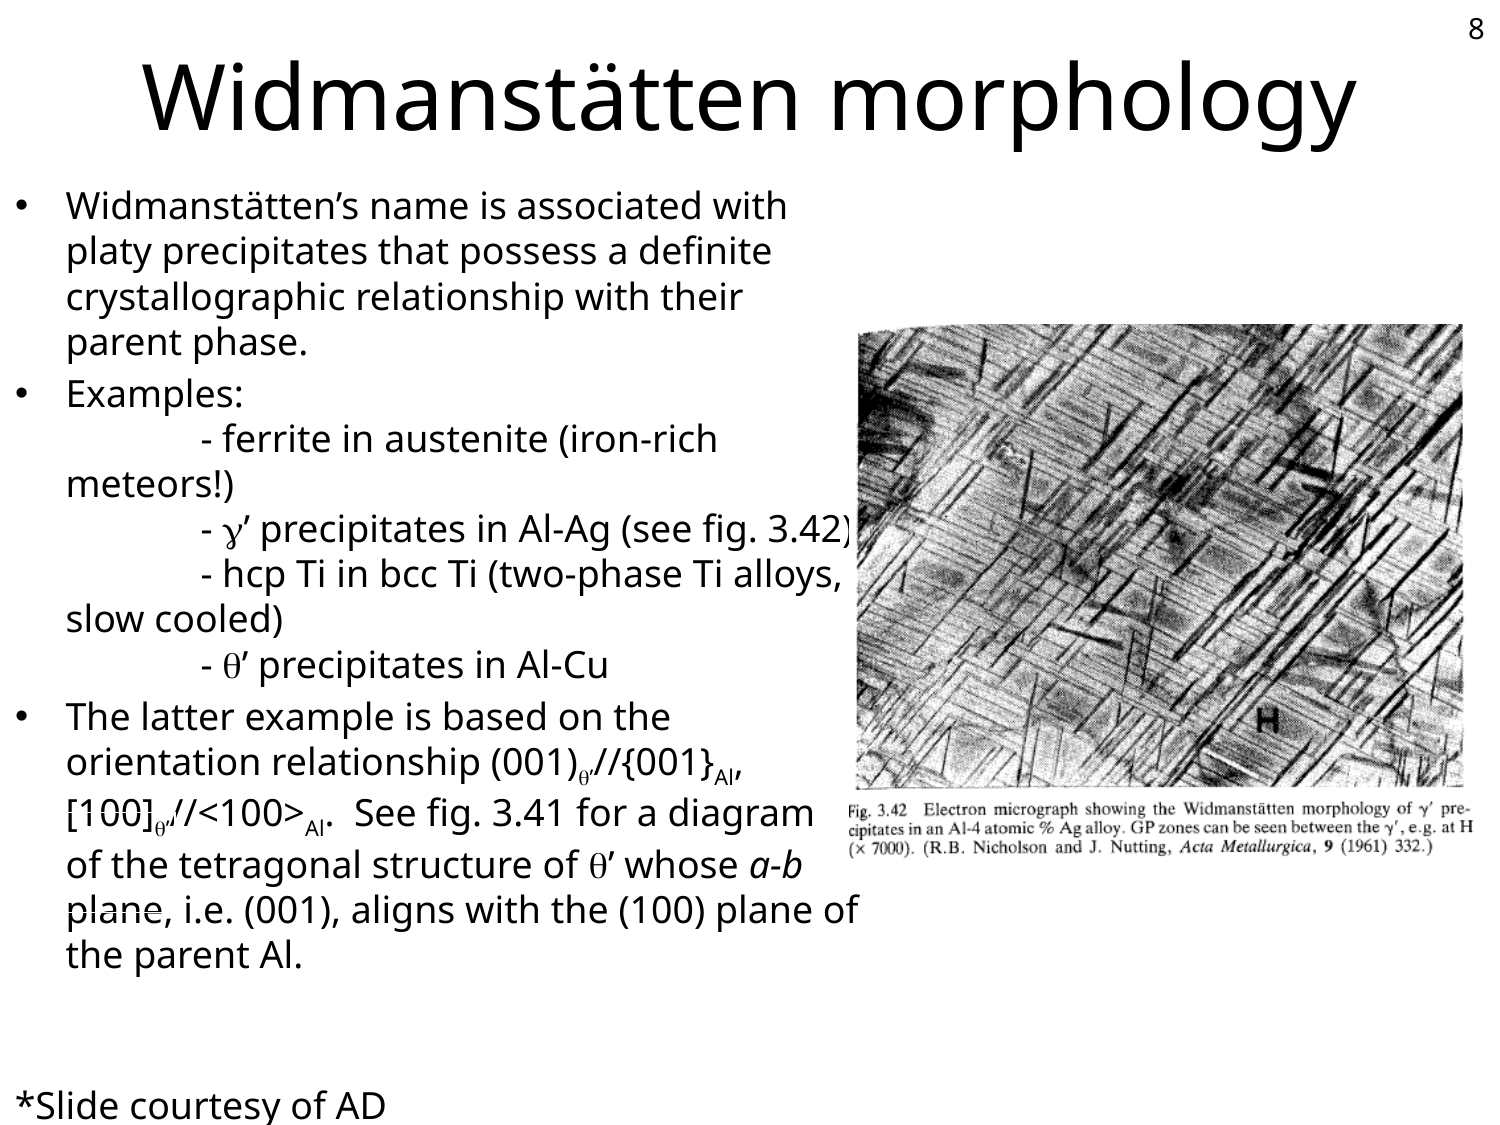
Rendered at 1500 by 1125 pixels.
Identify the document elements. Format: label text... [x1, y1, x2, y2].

text_box [0, 812, 175, 913]
text_box *Slide courtesy of AD Rollett [0, 1074, 513, 1125]
title Widmanstätten morphology [75, 0, 1425, 188]
list Widmanstätten’s name is associated with platy precipitates that possess a definite crystallographic relationship with their parent phase. Examples: - ferrite in austenite (iron-rich meteors!) - g’ precipitates in Al-Ag (see fig. 3.42) - hcp Ti in bcc Ti (two-phase Ti alloys, slow cooled) - q’ precipitates in Al-Cu The latter example is based on the orientation relationship (001)q’//{001}Al, [100]q’//<100>Al. See fig. 3.41 for a diagram of the tetragonal structure of q’ whose a-b plane, i.e. (001), aligns with the (100) plane of the parent Al. [0, 174, 875, 1025]
picture [849, 324, 1476, 868]
slide_number 8 [1425, 0, 1500, 60]
